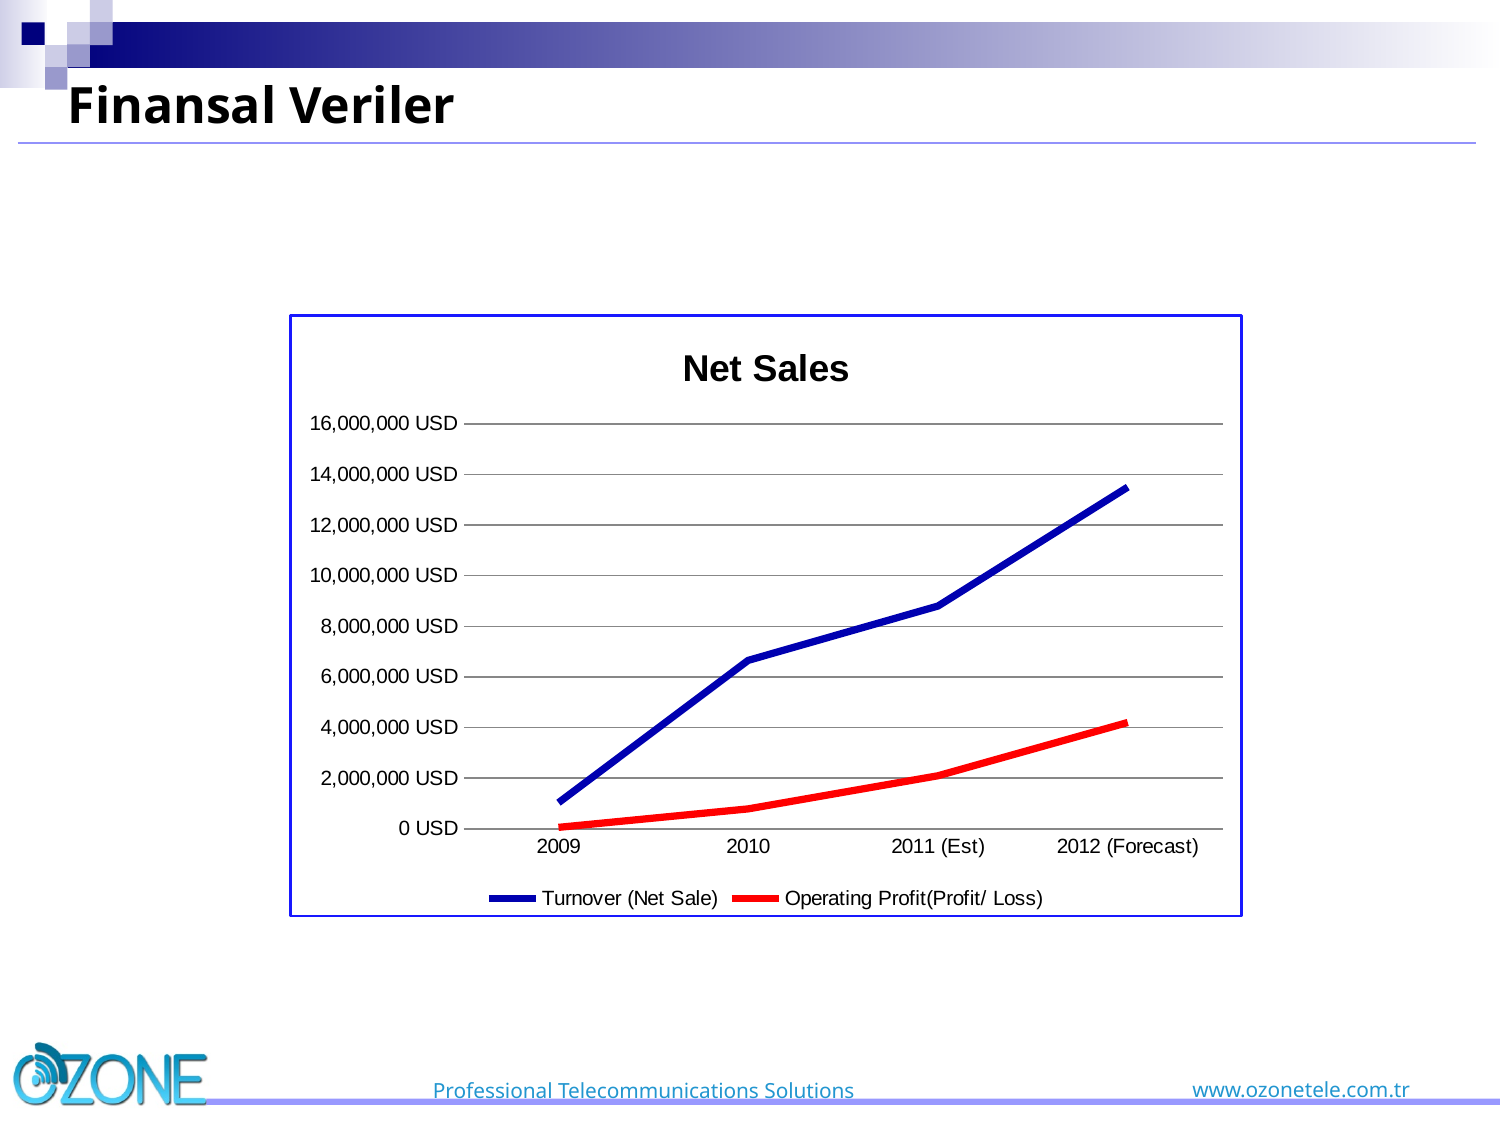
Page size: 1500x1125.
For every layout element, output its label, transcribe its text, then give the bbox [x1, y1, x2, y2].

text_box Finansal Veriler [52, 66, 1081, 142]
footer Professional Telecommunications Solutions [417, 1034, 1046, 1111]
chart [289, 314, 1244, 918]
picture [2, 1030, 221, 1125]
slide_number www.ozonetele.com.tr [1074, 1034, 1426, 1110]
